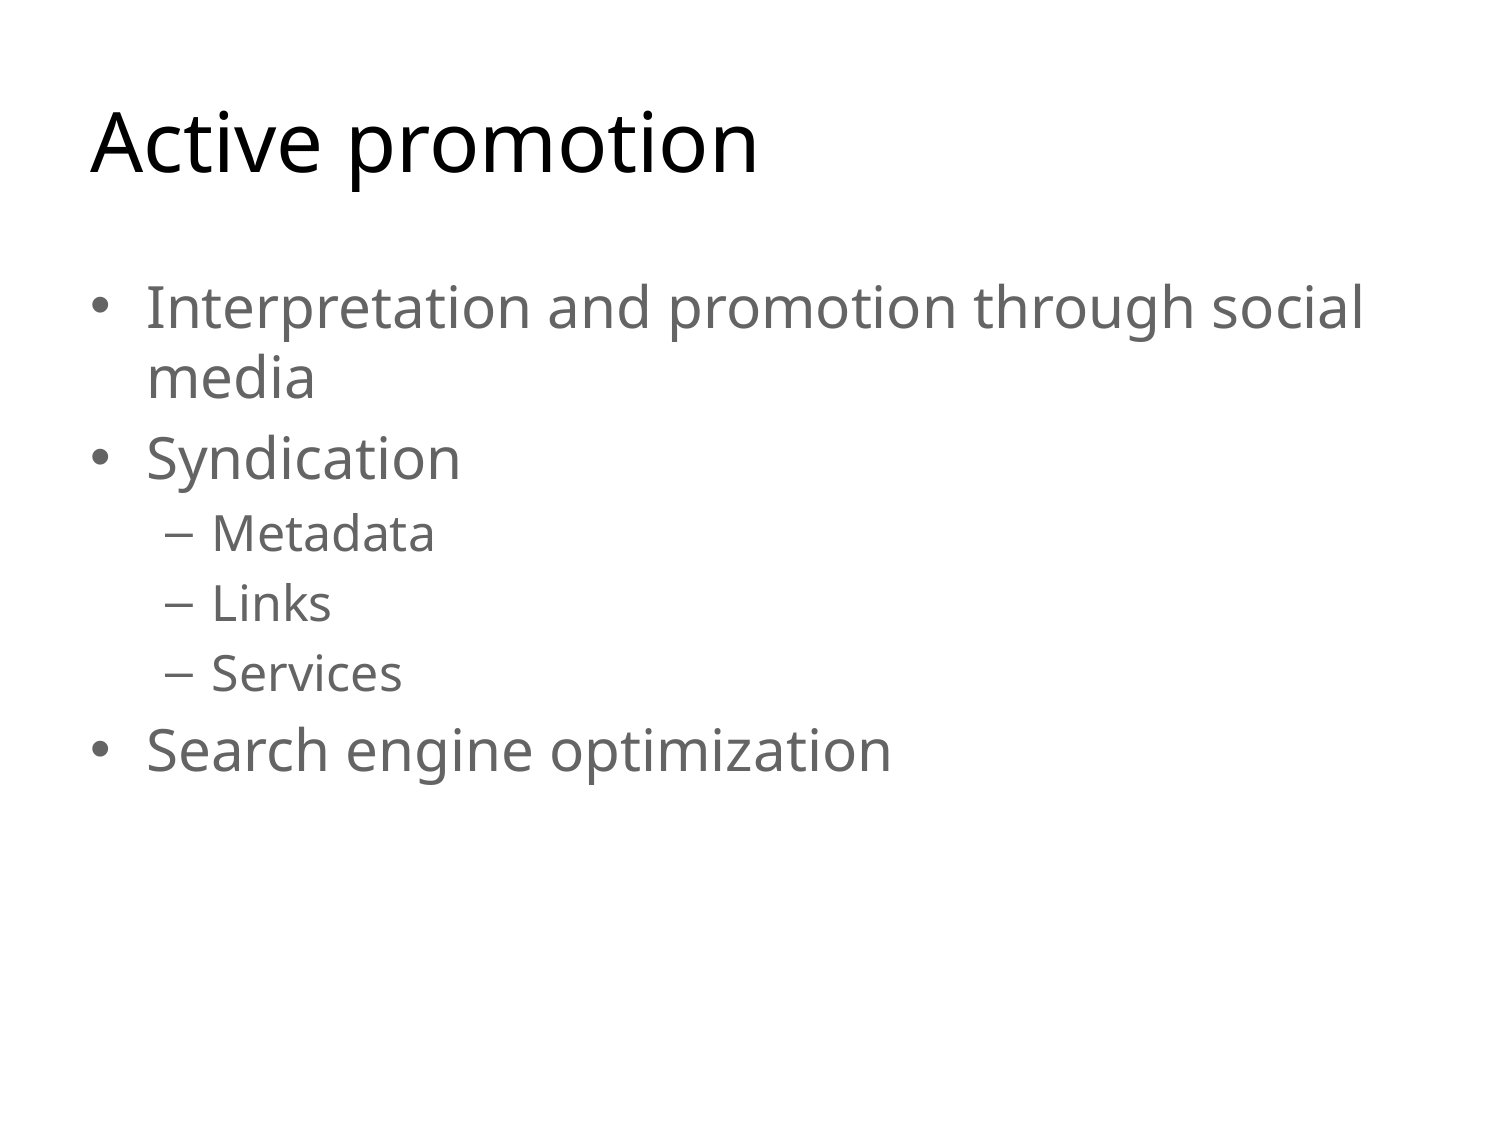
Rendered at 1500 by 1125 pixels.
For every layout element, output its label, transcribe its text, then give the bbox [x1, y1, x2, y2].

title Active promotion [75, 45, 1425, 233]
list Interpretation and promotion through social media Syndication Metadata Links Services Search engine optimization [75, 262, 1425, 1005]
